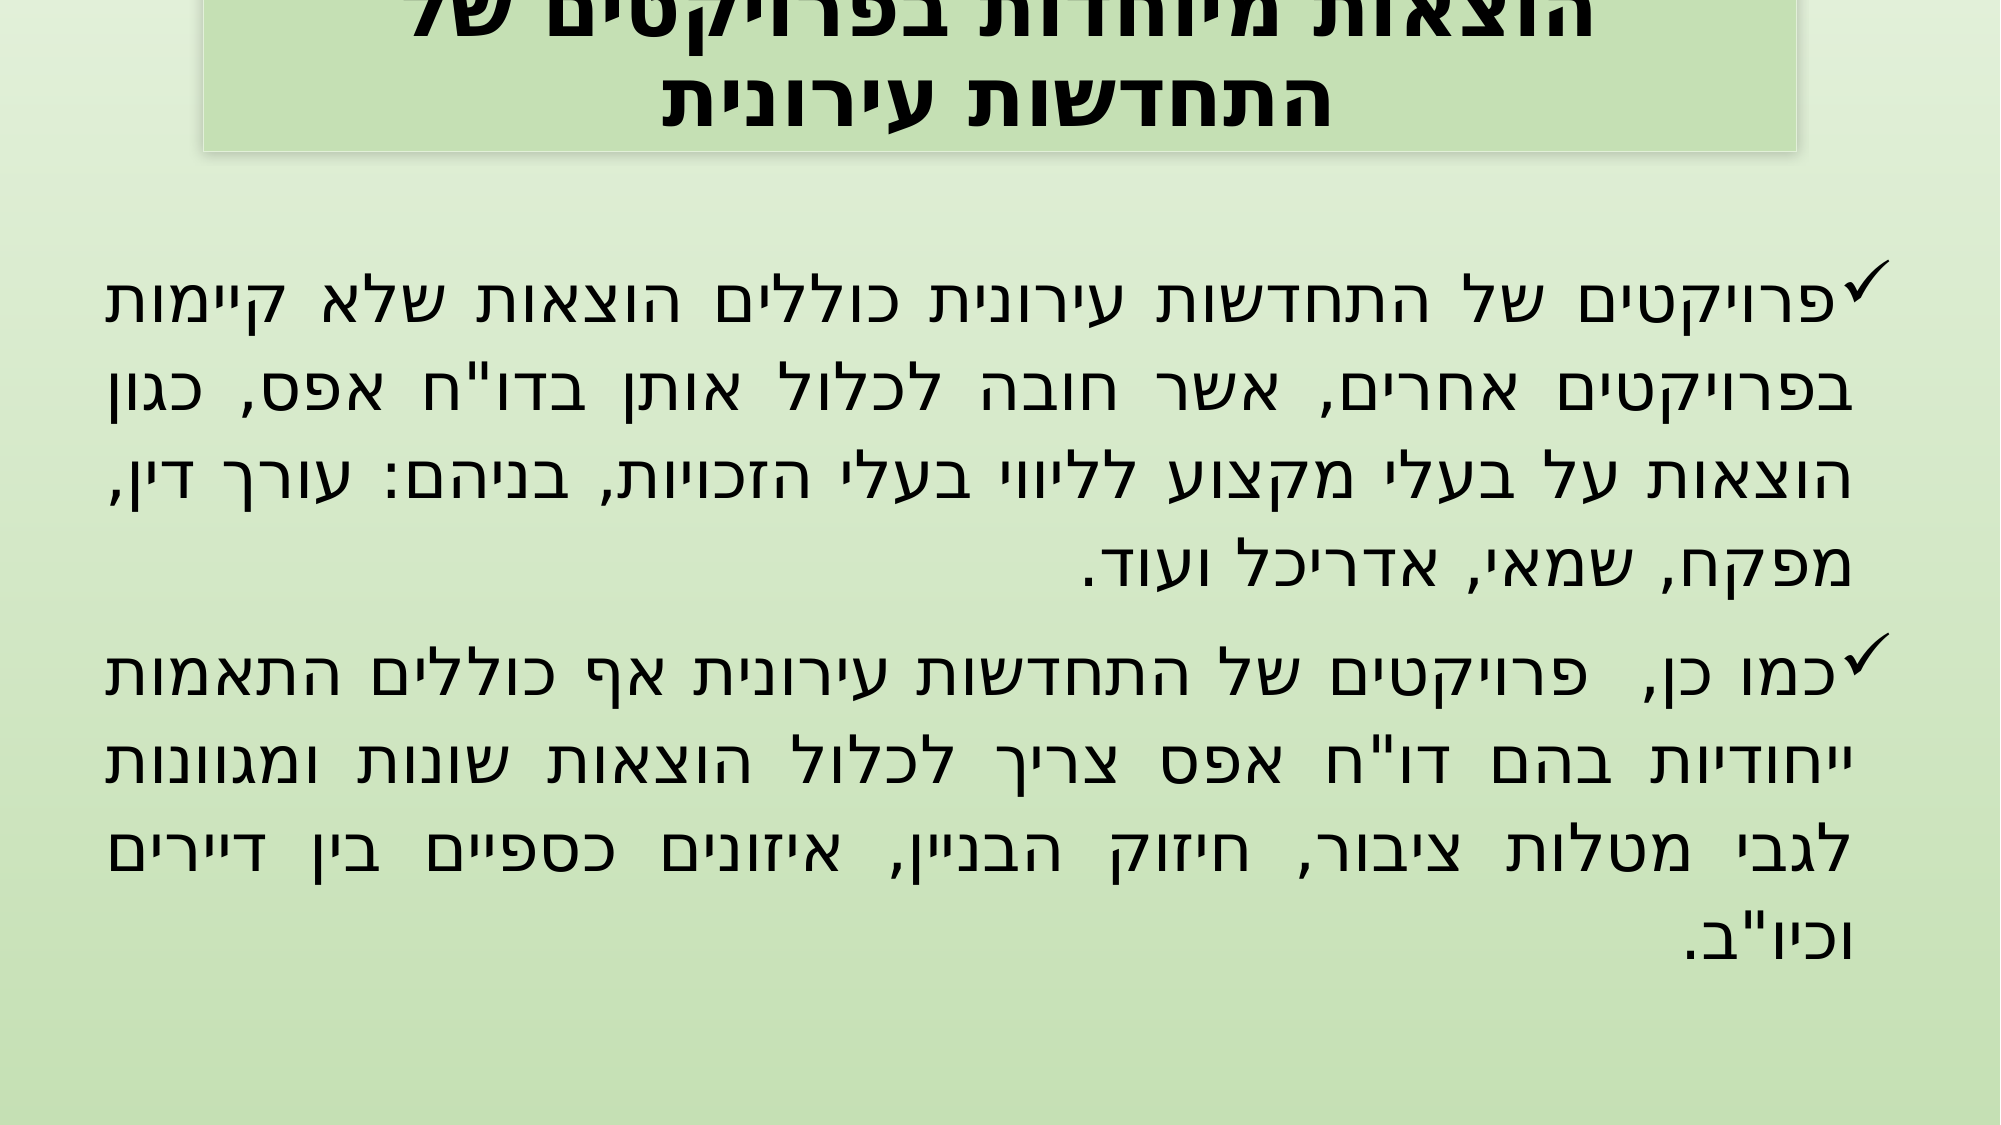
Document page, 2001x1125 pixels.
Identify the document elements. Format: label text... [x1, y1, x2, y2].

list פרויקטים של התחדשות עירונית כוללים הוצאות שלא קיימות בפרויקטים אחרים, אשר חובה לכלול אותן בדו"ח אפס, כגון הוצאות על בעלי מקצוע לליווי בעלי הזכויות, בניהם: עורך דין, מפקח, שמאי, אדריכל ועוד. כמו כן, פרויקטים של התחדשות עירונית אף כוללים התאמות ייחודיות בהם דו"ח אפס צריך לכלול הוצאות שונות ומגוונות לגבי מטלות ציבור, חיזוק הבניין, איזונים כספיים בין דיירים וכיו"ב. [90, 239, 1910, 987]
text_box הוצאות מיוחדות בפרויקטים של התחדשות עירונית [203, 0, 1797, 152]
